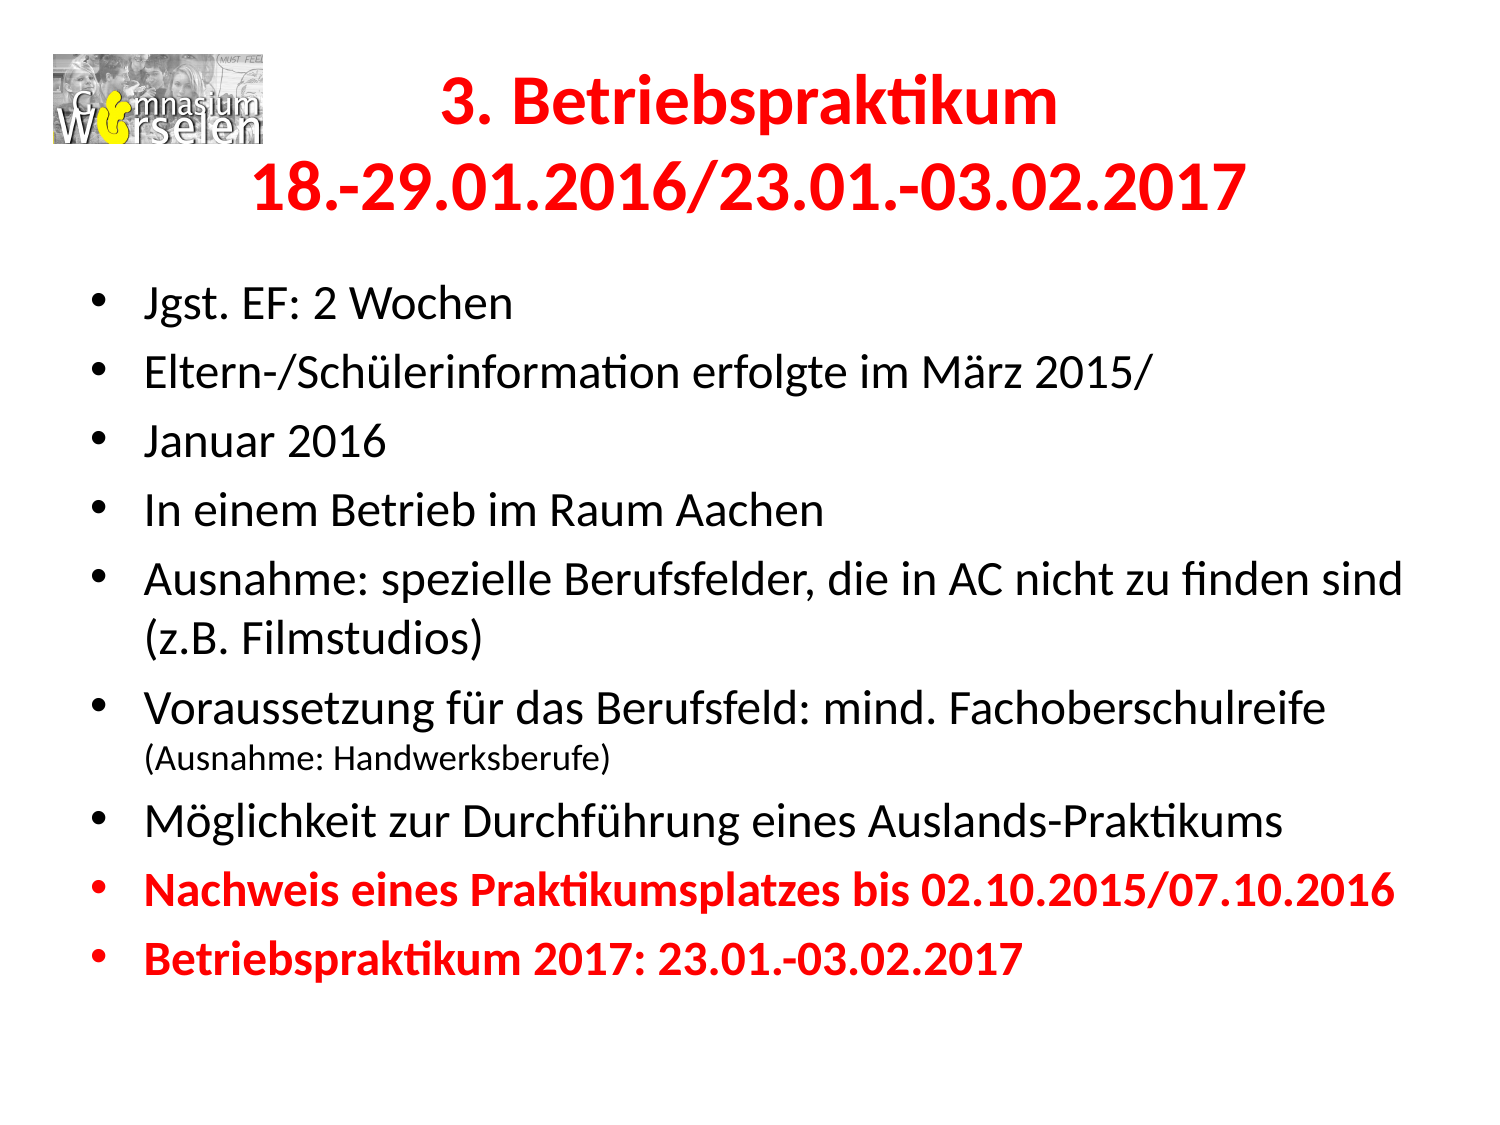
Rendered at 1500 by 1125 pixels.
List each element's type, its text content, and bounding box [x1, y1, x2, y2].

picture [52, 54, 263, 144]
title 3. Betriebspraktikum 18.-29.01.2016/23.01.-03.02.2017 [75, 45, 1425, 233]
list Jgst. EF: 2 Wochen Eltern-/Schülerinformation erfolgte im März 2015/ Januar 2016 In einem Betrieb im Raum Aachen Ausnahme: spezielle Berufsfelder, die in AC nicht zu finden sind (z.B. Filmstudios) Voraussetzung für das Berufsfeld: mind. Fachoberschulreife (Ausnahme: Handwerksberufe) Möglichkeit zur Durchführung eines Auslands-Praktikums Nachweis eines Praktikumsplatzes bis 02.10.2015/07.10.2016 Betriebspraktikum 2017: 23.01.-03.02.2017 [75, 262, 1425, 1005]
